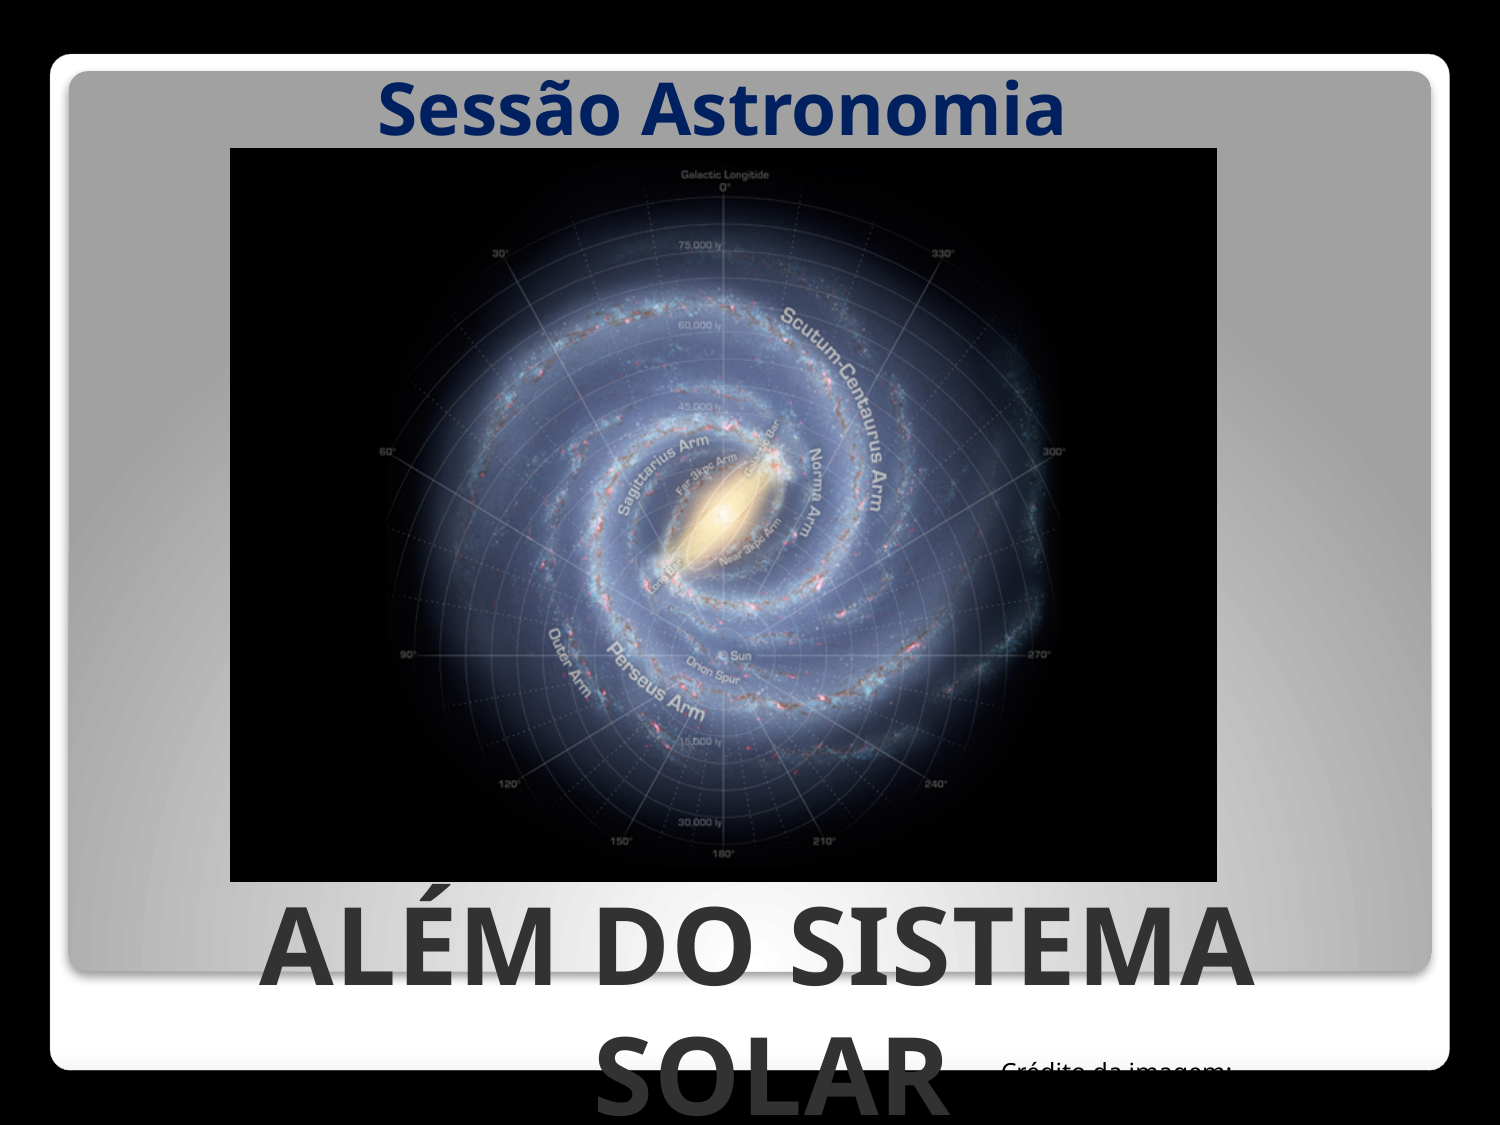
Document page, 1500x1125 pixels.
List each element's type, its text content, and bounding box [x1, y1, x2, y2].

text_box Crédito da imagem: http://solarsystem.nasa.gov [986, 1049, 1500, 1124]
text_box Sessão Astronomia [362, 54, 1084, 147]
text_box ALÉM DO SISTEMA SOLAR [244, 869, 1302, 1125]
picture [229, 148, 1218, 882]
